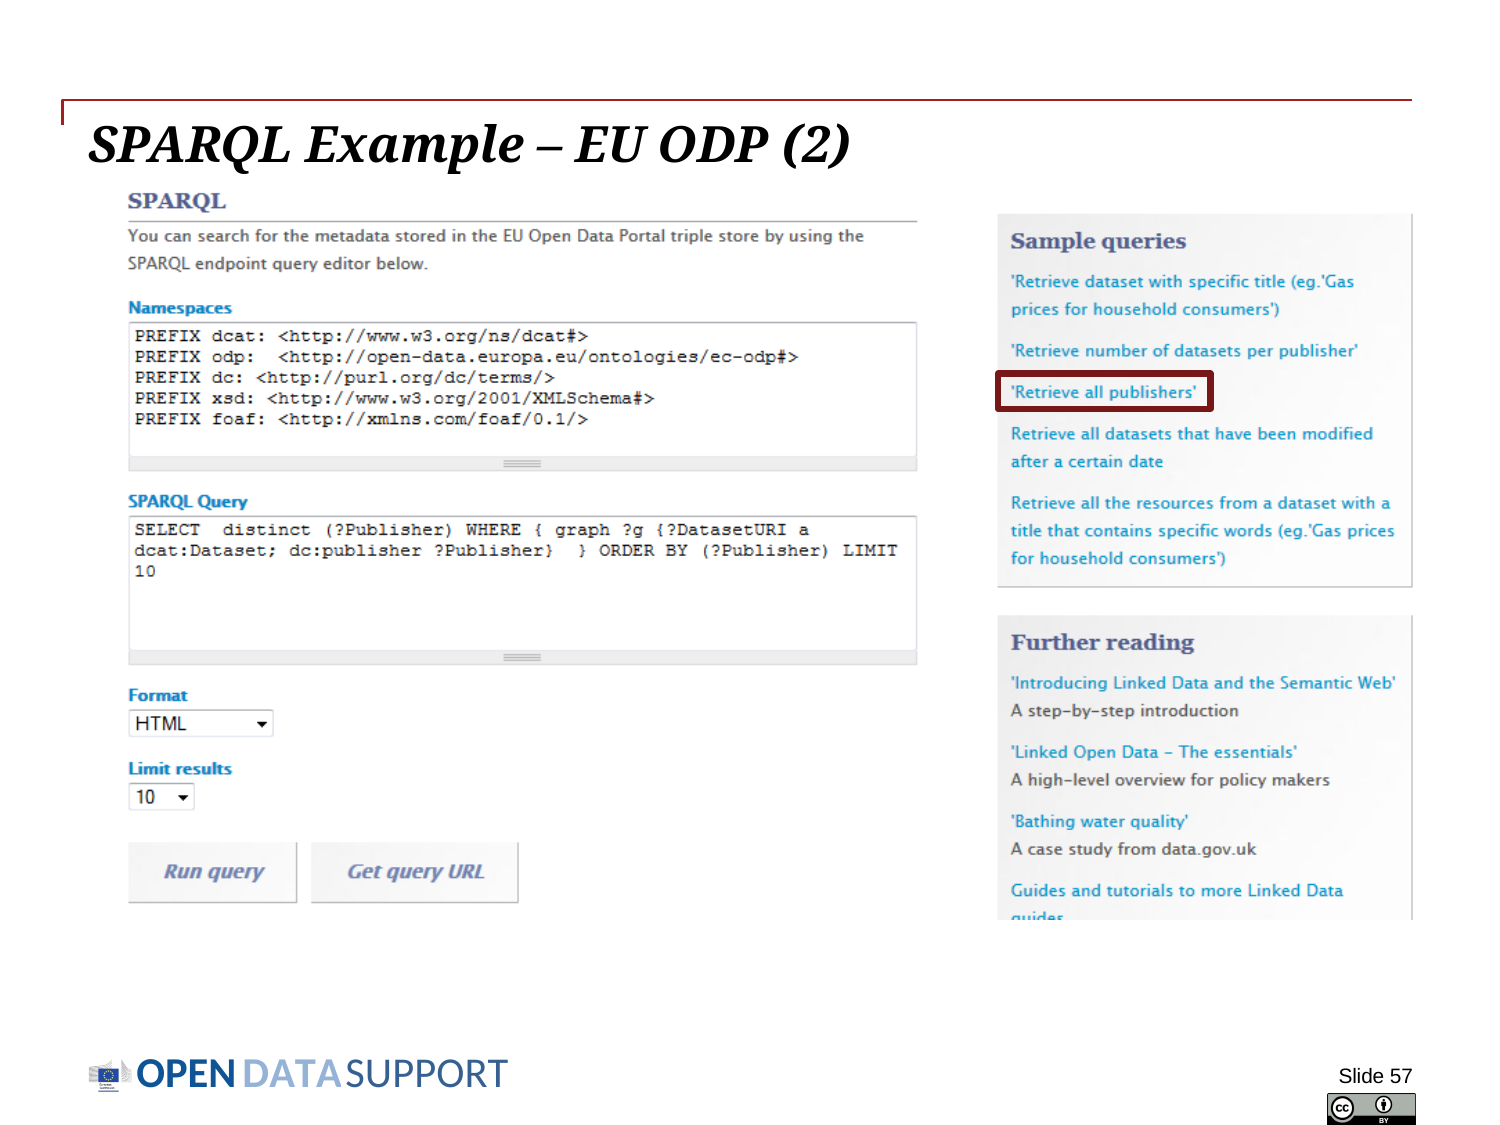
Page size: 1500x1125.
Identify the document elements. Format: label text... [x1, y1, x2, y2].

slide_number Slide 57 [1162, 1062, 1413, 1088]
picture [119, 185, 1424, 921]
title SPARQL Example – EU ODP (2) [88, 112, 1413, 263]
picture [1327, 1093, 1416, 1125]
